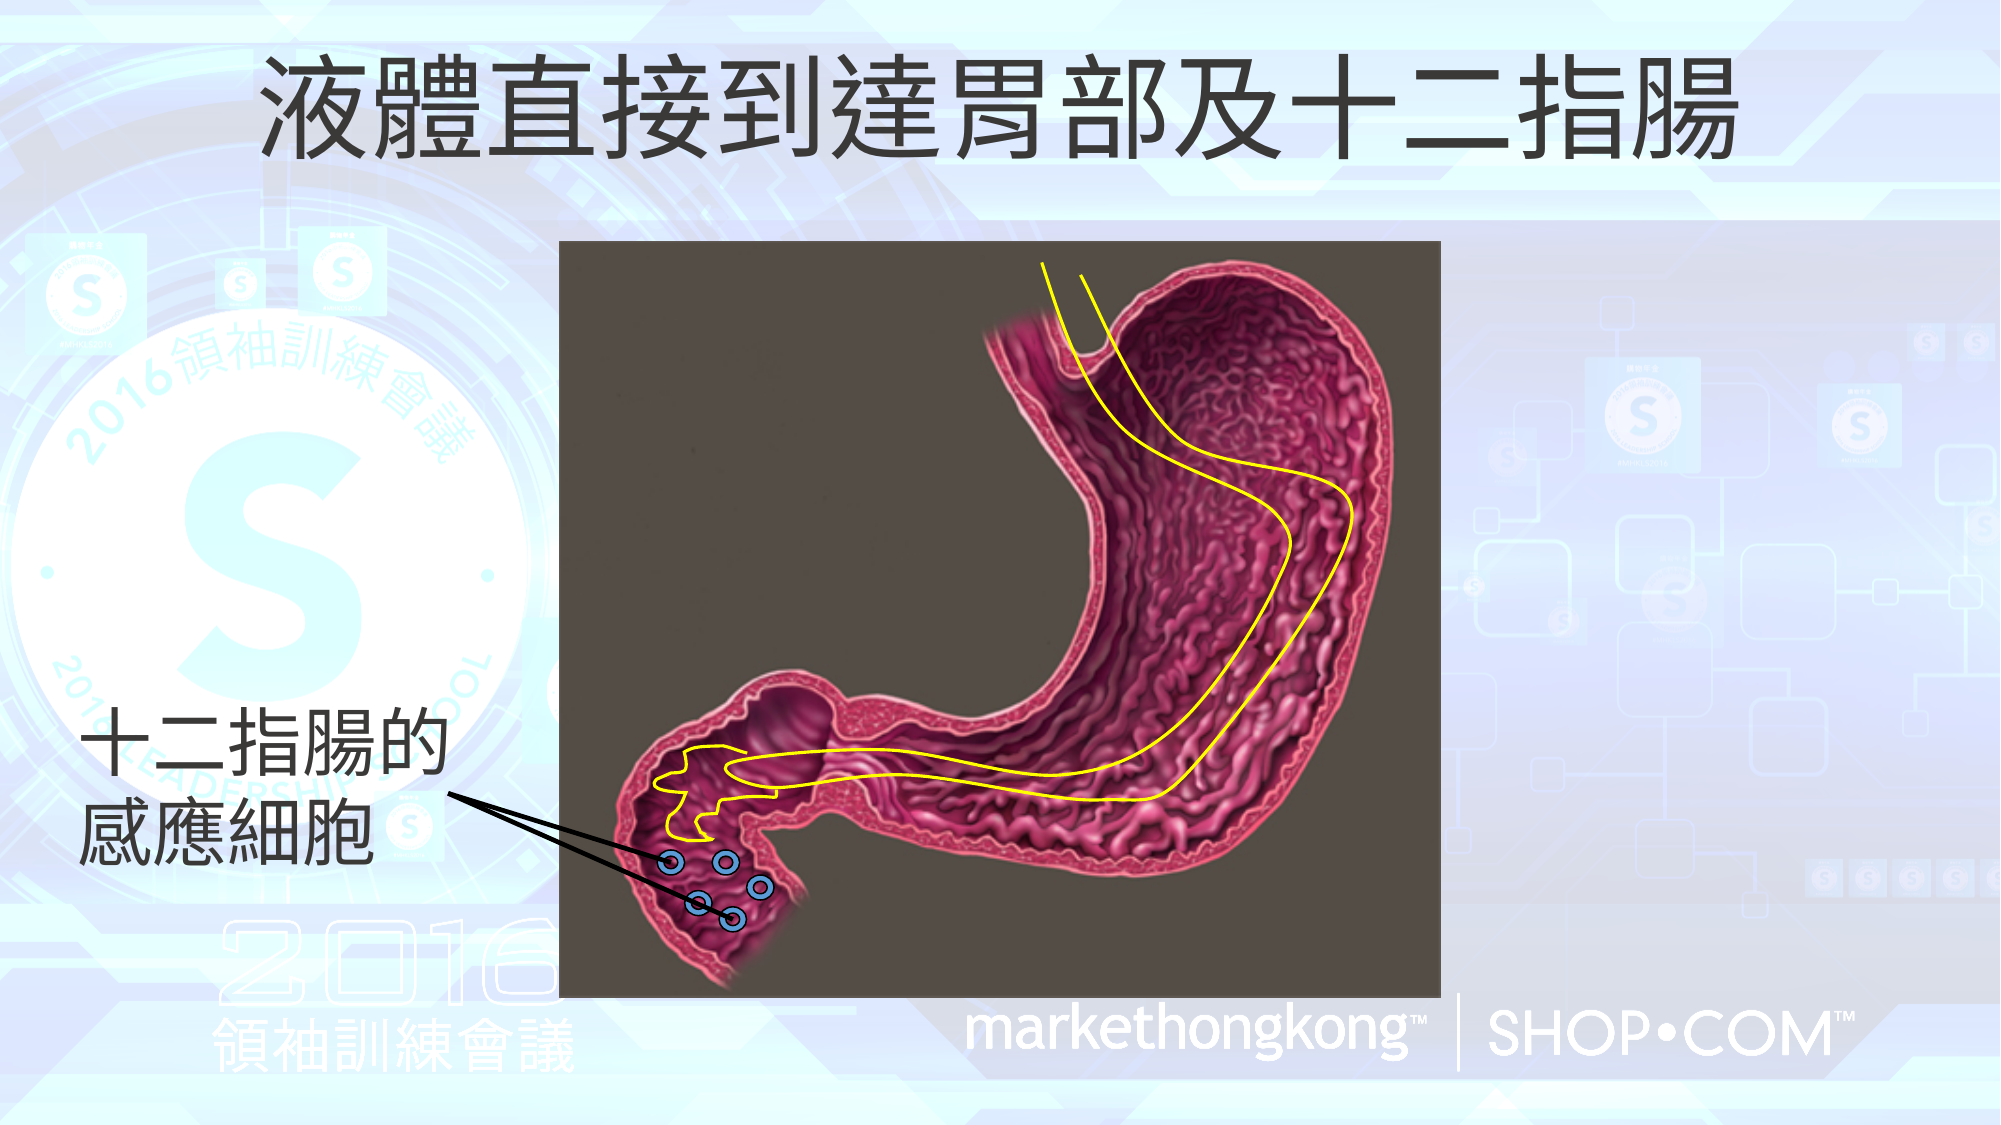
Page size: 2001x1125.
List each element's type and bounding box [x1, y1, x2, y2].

picture [0, 0, 2000, 1125]
text_box [448, 793, 733, 920]
